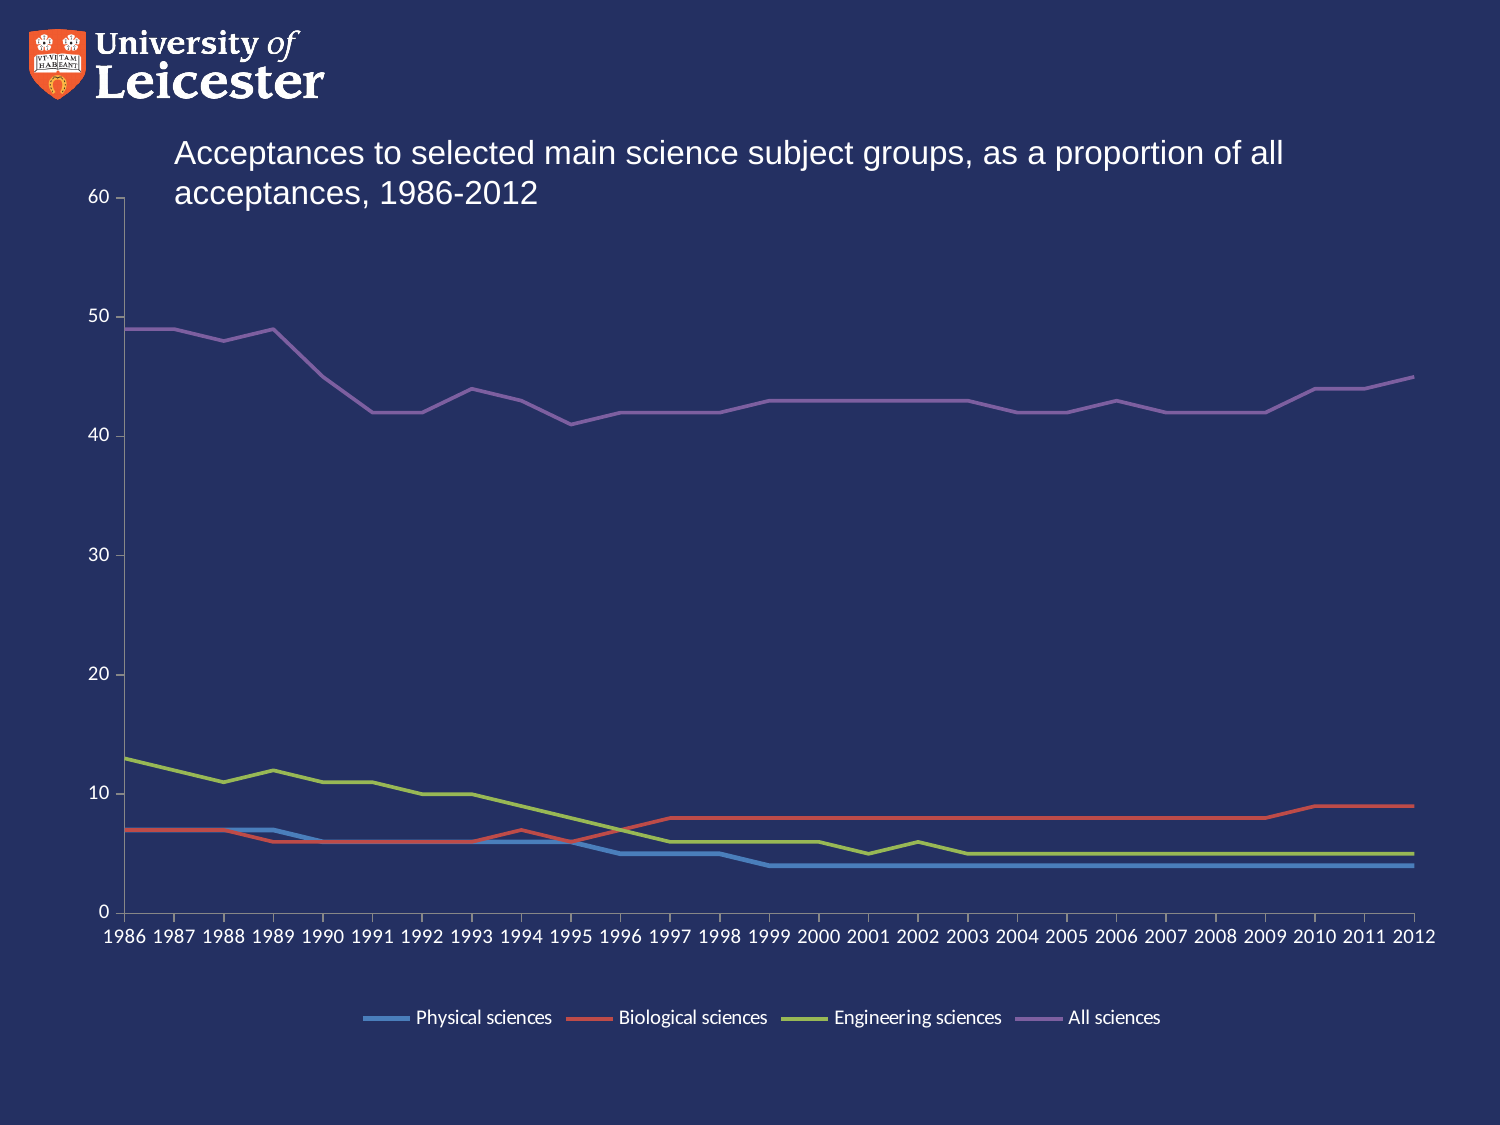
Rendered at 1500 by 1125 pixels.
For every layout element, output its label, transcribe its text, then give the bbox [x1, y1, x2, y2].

picture [29, 29, 325, 100]
chart [76, 184, 1448, 1036]
text_box Acceptances to selected main science subject groups, as a proportion of all acceptances, 1986-2012 [159, 123, 1424, 182]
